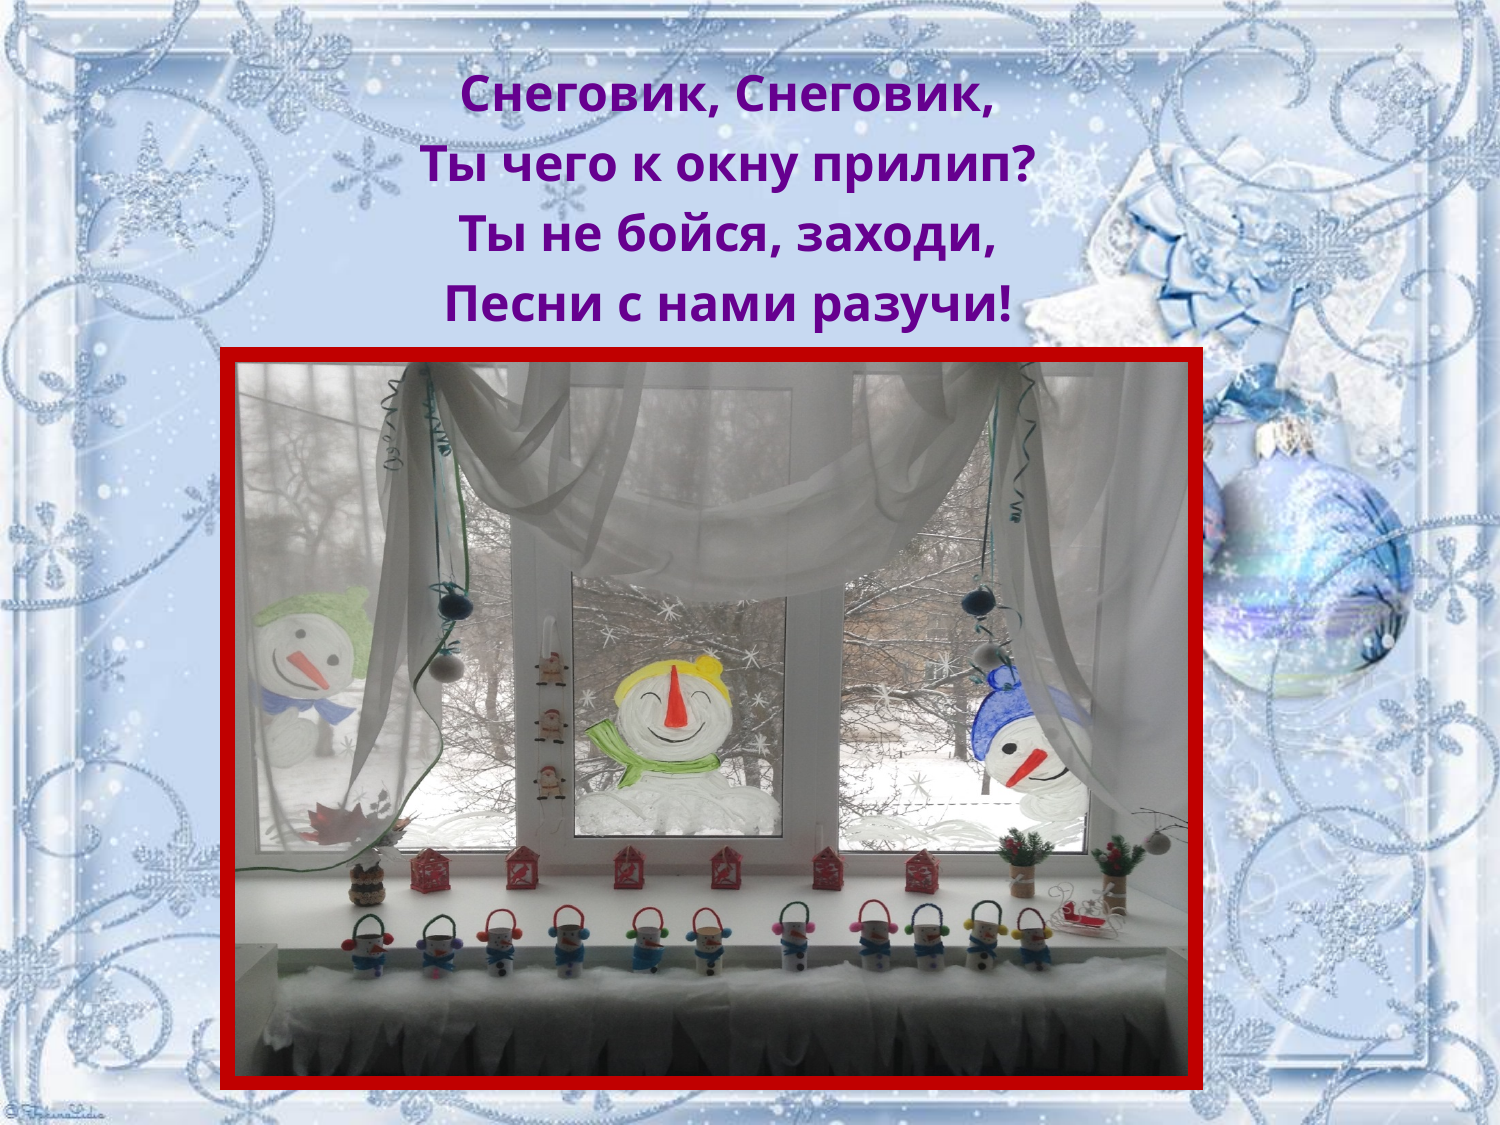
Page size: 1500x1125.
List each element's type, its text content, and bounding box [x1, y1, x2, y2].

list Снеговик, Снеговик, Ты чего к окну прилип? Ты не бойся, заходи, Песни с нами разучи! [53, 53, 1404, 707]
picture [0, 0, 1500, 1125]
